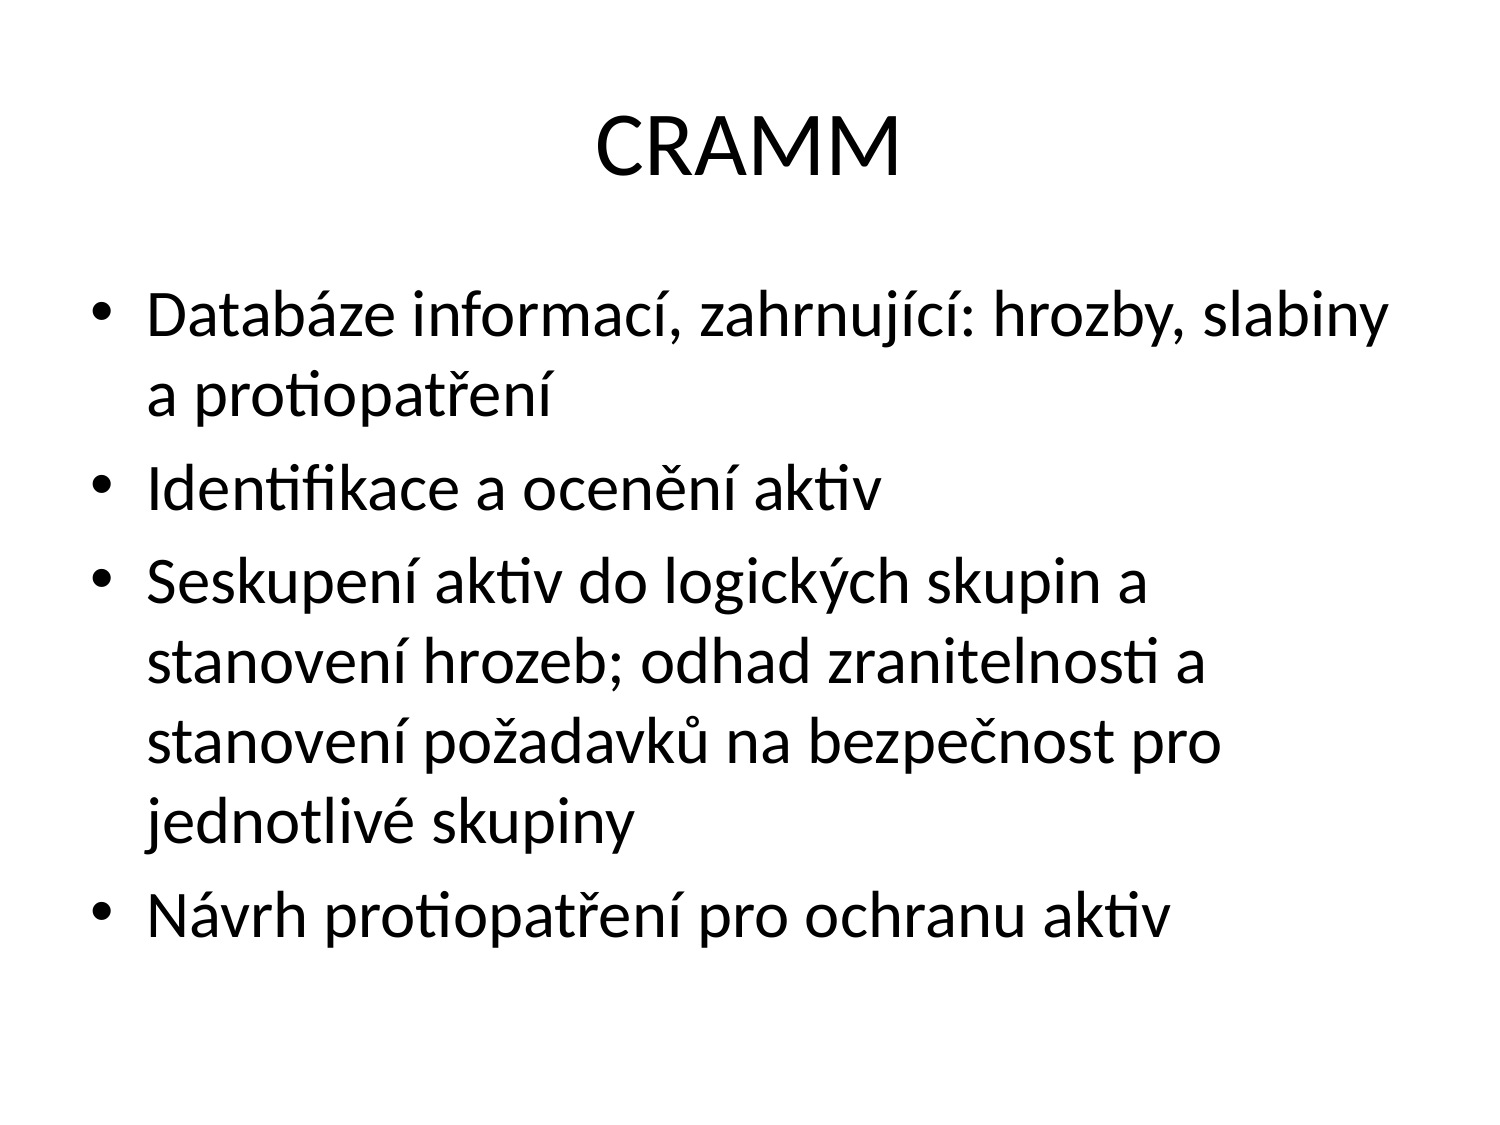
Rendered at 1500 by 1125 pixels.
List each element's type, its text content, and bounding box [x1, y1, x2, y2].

title CRAMM [75, 45, 1425, 233]
list Databáze informací, zahrnující: hrozby, slabiny a protiopatření Identifikace a ocenění aktiv Seskupení aktiv do logických skupin a stanovení hrozeb; odhad zranitelnosti a stanovení požadavků na bezpečnost pro jednotlivé skupiny Návrh protiopatření pro ochranu aktiv [75, 262, 1425, 1005]
